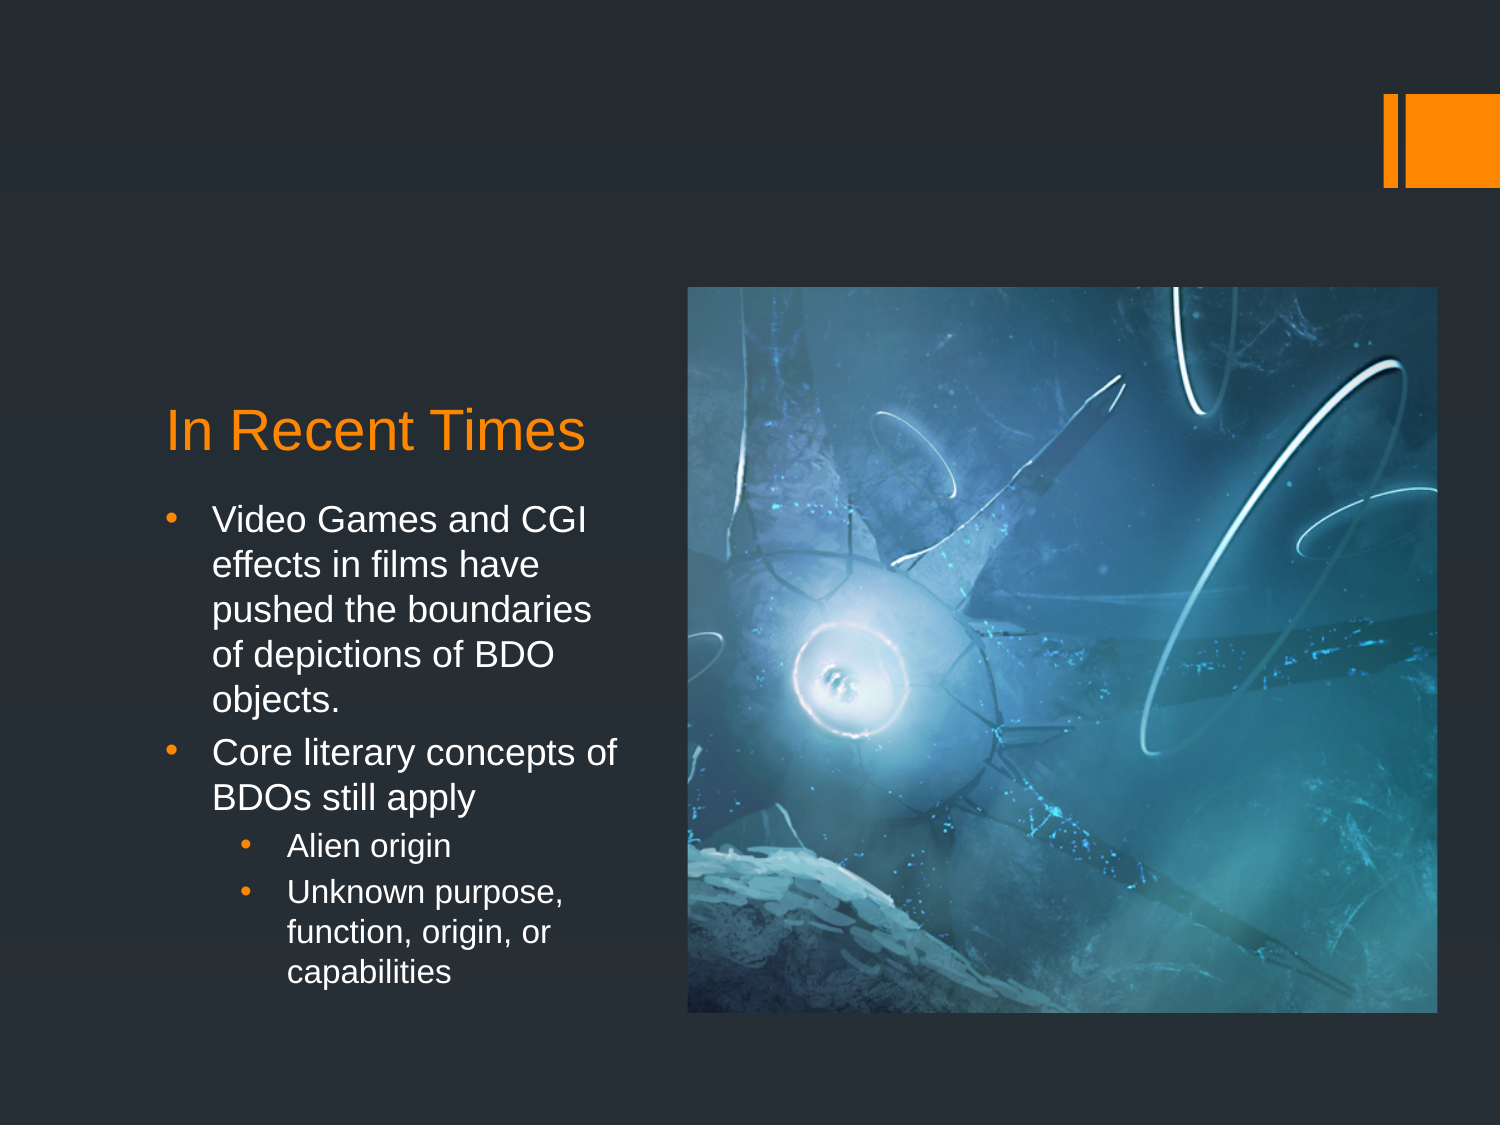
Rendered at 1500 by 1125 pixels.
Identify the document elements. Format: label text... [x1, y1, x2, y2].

title In Recent Times [150, 112, 635, 470]
list Video Games and CGI effects in films have pushed the boundaries of depictions of BDO objects. Core literary concepts of BDOs still apply Alien origin Unknown purpose, function, origin, or capabilities [150, 487, 635, 1035]
picture [686, 286, 1438, 1013]
